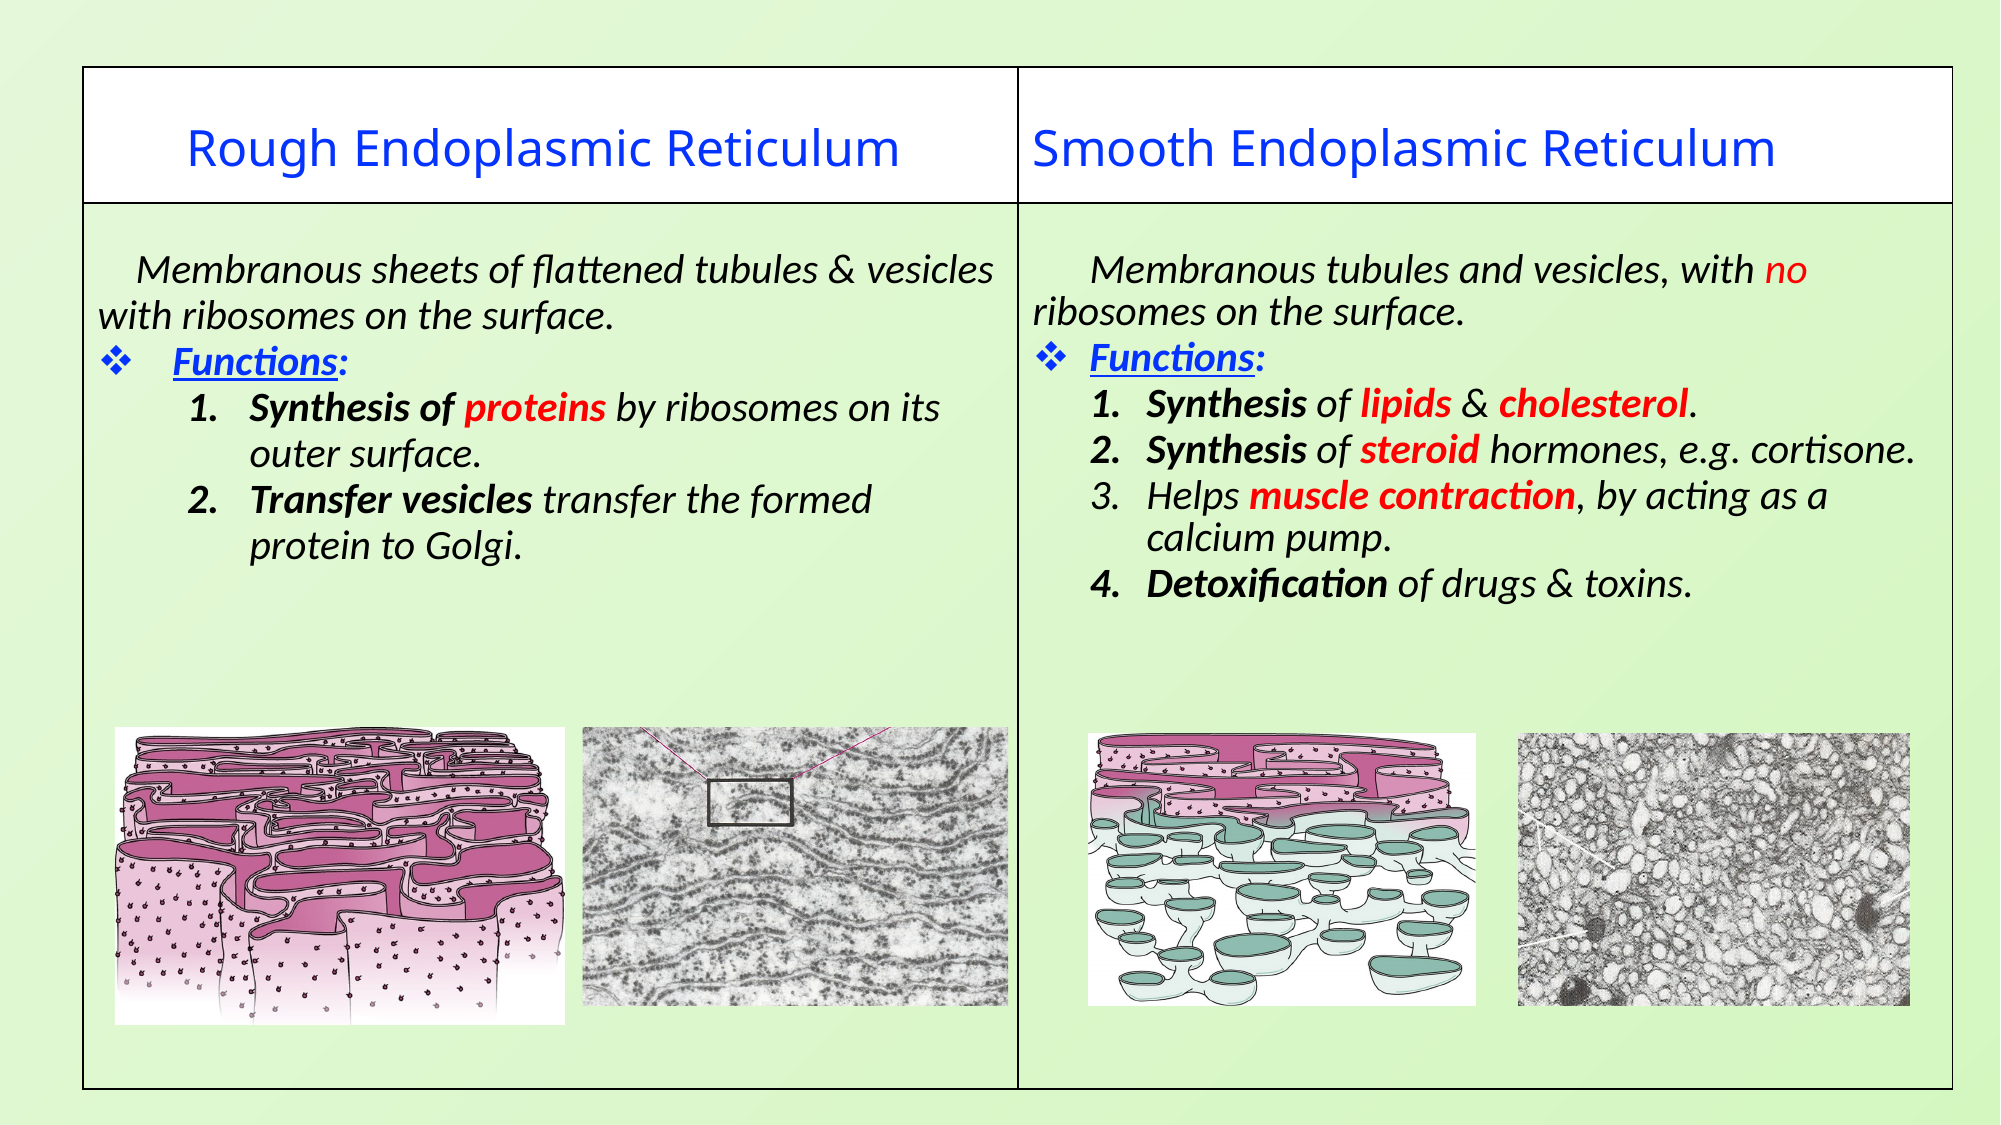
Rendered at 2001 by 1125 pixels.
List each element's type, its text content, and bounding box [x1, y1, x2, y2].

picture [582, 727, 1009, 1006]
table_header Smooth Endoplasmic Reticulum [1019, 68, 1952, 202]
picture [1518, 733, 1910, 1006]
picture [114, 727, 565, 1025]
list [1088, 733, 1476, 1006]
table_cell Membranous tubules and vesicles, with no ribosomes on the surface. Functions: Synthesis of lipids & cholesterol. Synthesis of steroid hormones, e.g. cortisone. Helps muscle contraction, by acting as a calcium pump. Detoxification of drugs & toxins. [1019, 204, 1952, 1088]
table_header Rough Endoplasmic Reticulum [84, 68, 1017, 202]
table_cell Membranous sheets of flattened tubules & vesicles with ribosomes on the surface. Functions: Synthesis of proteins by ribosomes on its outer surface. Transfer vesicles transfer the formed protein to Golgi. [84, 204, 1017, 1088]
